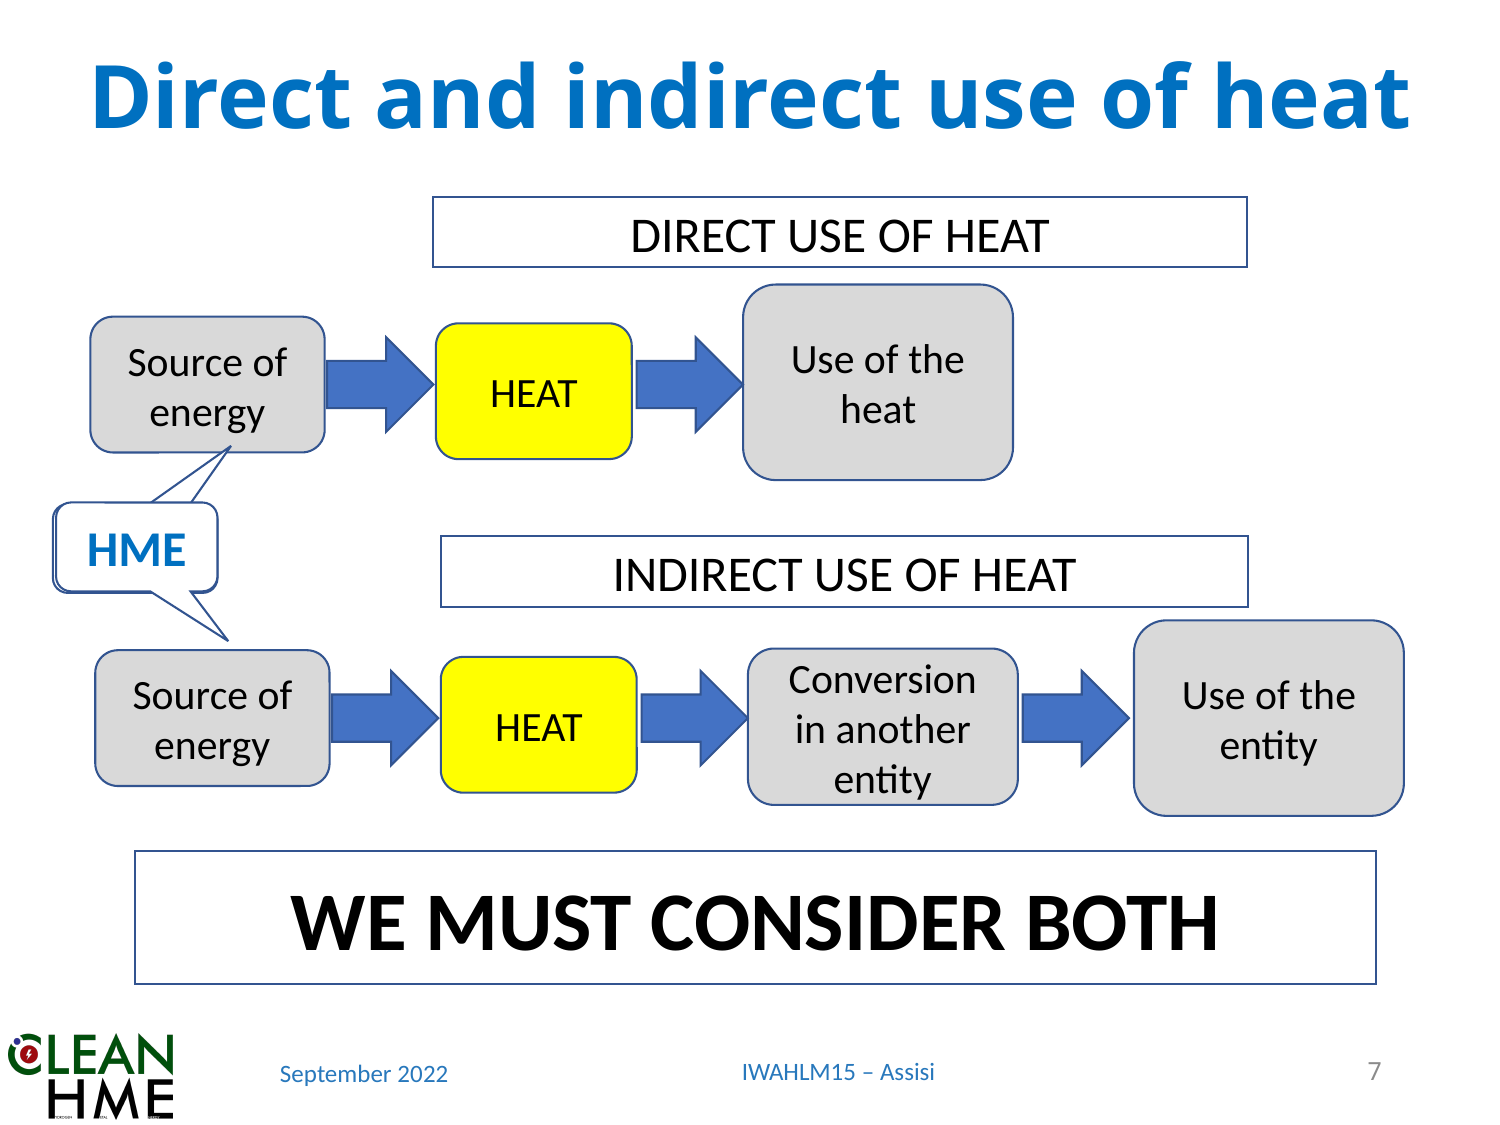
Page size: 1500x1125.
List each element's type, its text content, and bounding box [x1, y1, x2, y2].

text_box HEAT [439, 655, 638, 794]
text_box HME [54, 501, 230, 642]
text_box [640, 668, 750, 768]
slide_number 7 [1059, 1042, 1397, 1103]
text_box September 2022 [273, 1051, 489, 1094]
text_box Use of the heat [742, 283, 1015, 482]
text_box WE MUST CONSIDER BOTH [134, 850, 1377, 985]
text_box [330, 668, 439, 768]
text_box IWAHLM15 – Assisi [643, 1046, 1034, 1094]
text_box Use of the entity [1132, 619, 1405, 817]
text_box Direct and indirect use of heat [64, 30, 1436, 149]
text_box HEAT [434, 322, 633, 461]
text_box Source of energy [94, 649, 331, 788]
text_box HME [151, 445, 232, 501]
text_box HME [51, 505, 150, 594]
text_box [635, 334, 745, 435]
text_box INDIRECT USE OF HEAT [440, 535, 1249, 608]
picture [8, 1033, 173, 1120]
text_box Conversion in another entity [746, 647, 1019, 806]
text_box DIRECT USE OF HEAT [432, 196, 1248, 268]
text_box [1021, 668, 1131, 768]
text_box Source of energy [89, 315, 326, 454]
text_box [326, 334, 434, 435]
